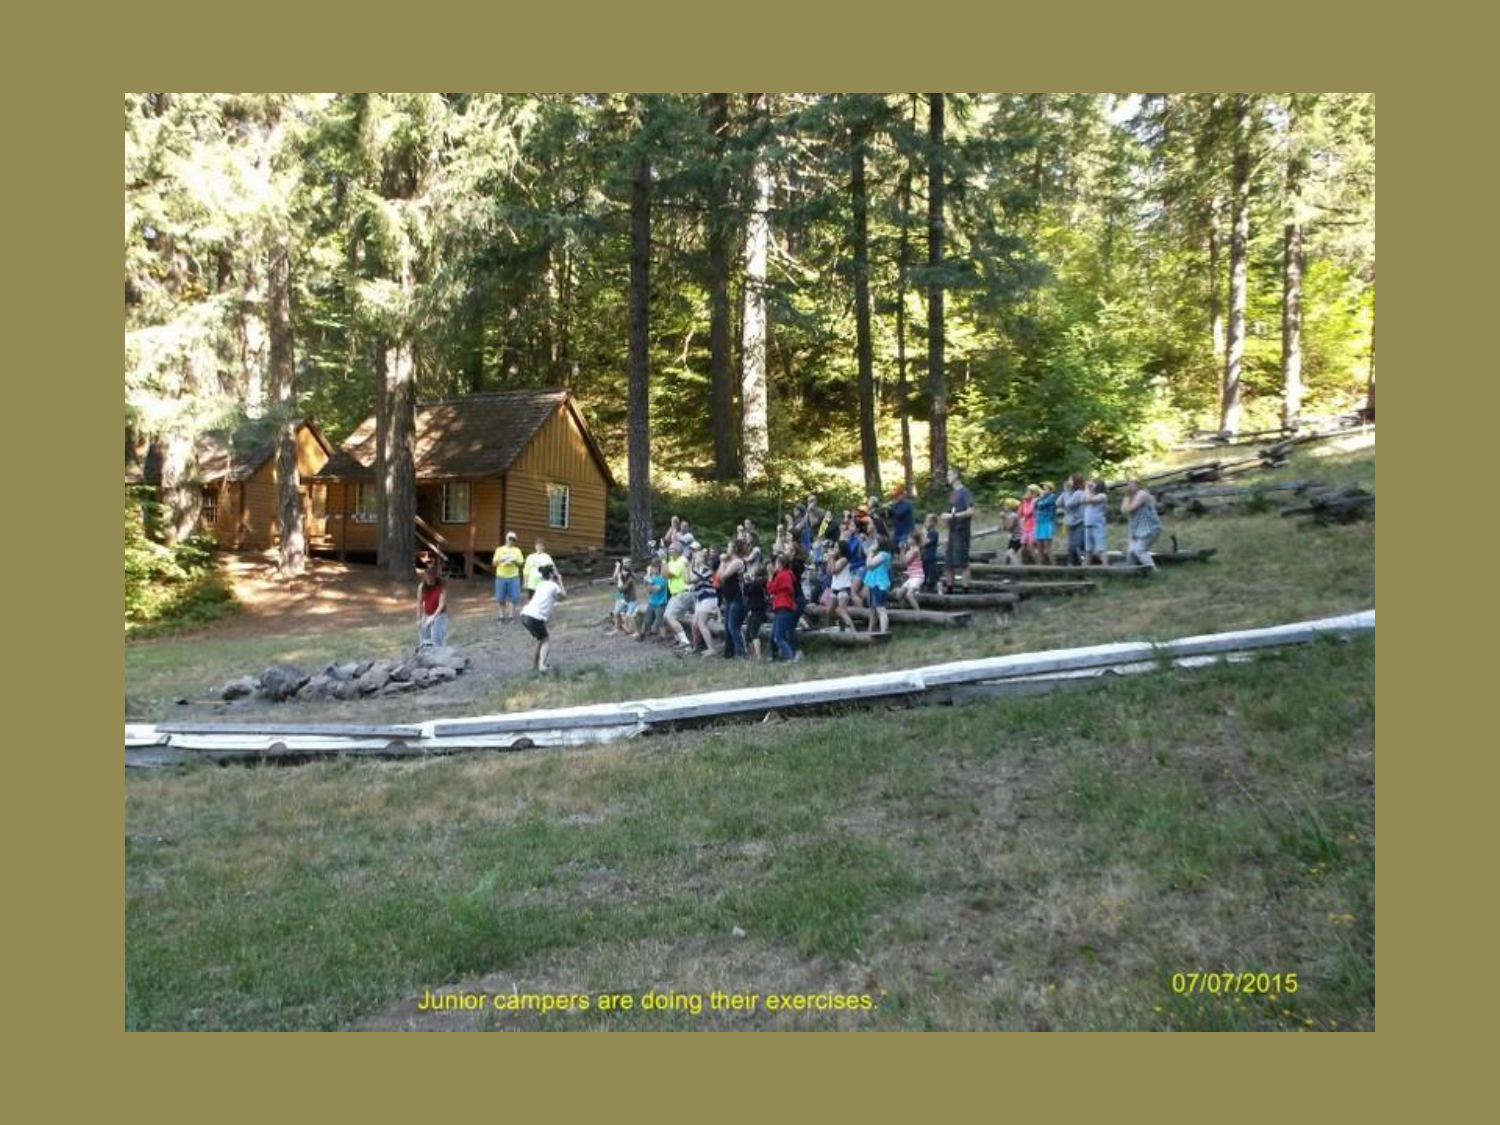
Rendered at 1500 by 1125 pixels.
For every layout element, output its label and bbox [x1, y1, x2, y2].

picture [124, 93, 1376, 1032]
